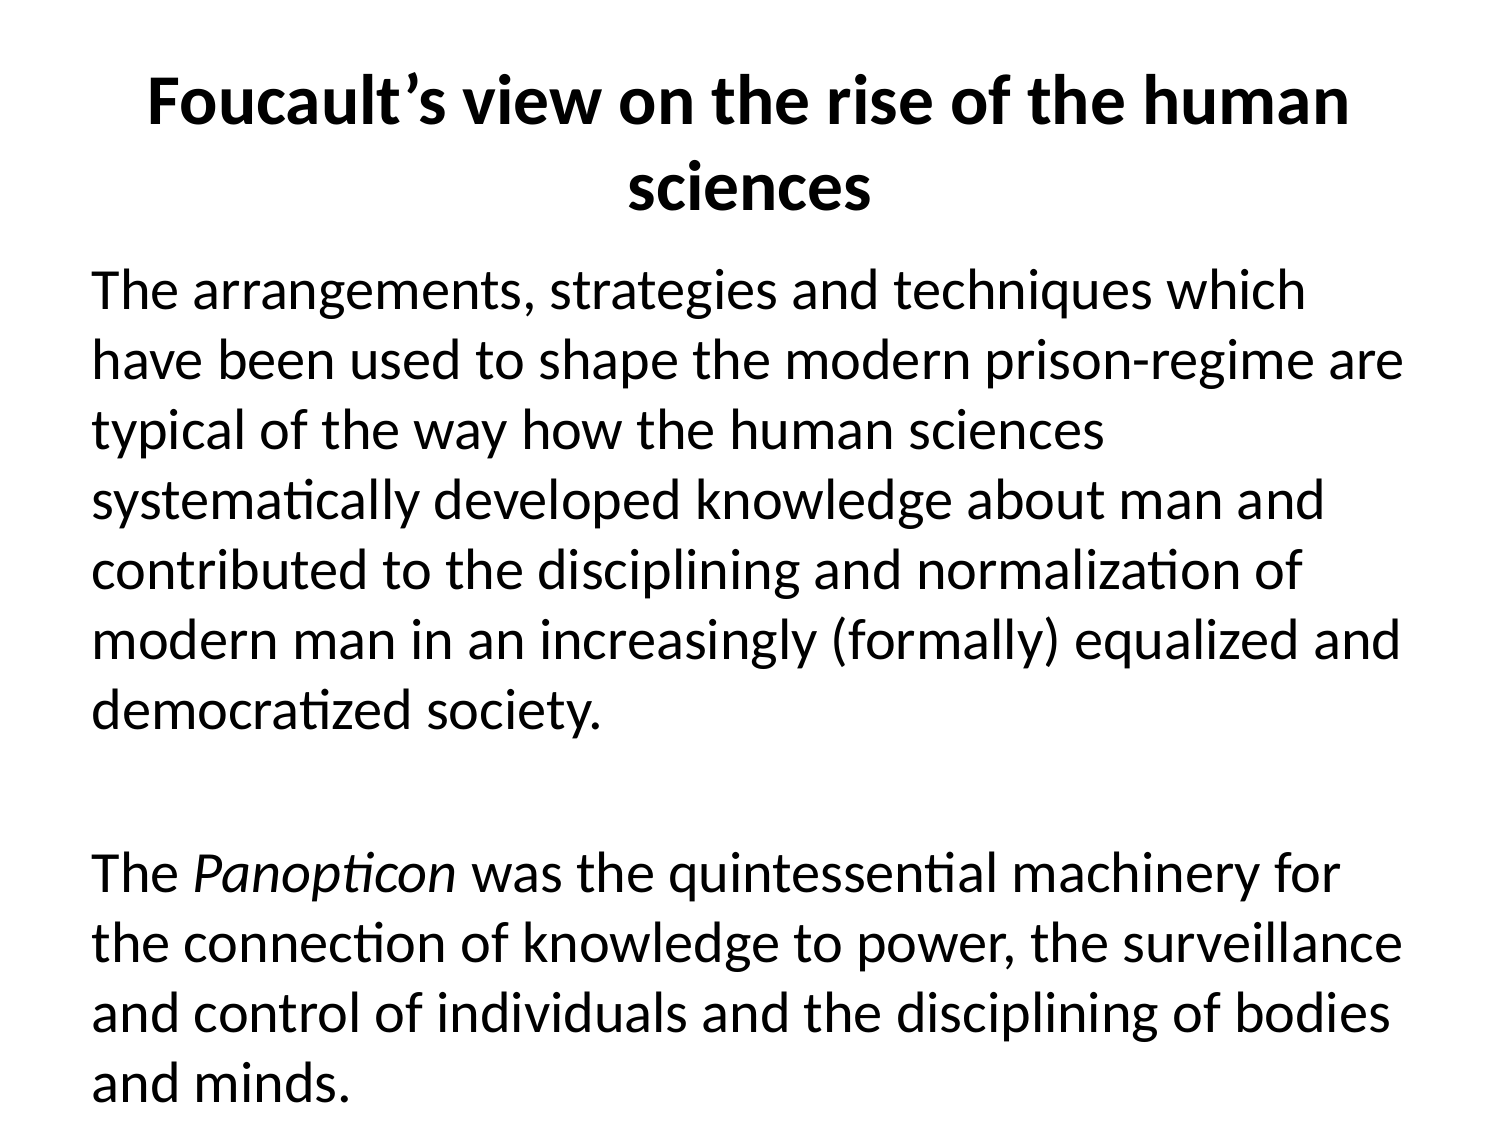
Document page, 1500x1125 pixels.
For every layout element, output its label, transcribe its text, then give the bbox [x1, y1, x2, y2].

list The arrangements, strategies and techniques which have been used to shape the modern prison-regime are typical of the way how the human sciences systematically developed knowledge about man and contributed to the disciplining and normalization of modern man in an increasingly (formally) equalized and democratized society. The Panopticon was the quintessential machinery for the connection of knowledge to power, the surveillance and control of individuals and the disciplining of bodies and minds. [76, 243, 1427, 986]
title Foucault’s view on the rise of the human sciences [75, 45, 1425, 233]
